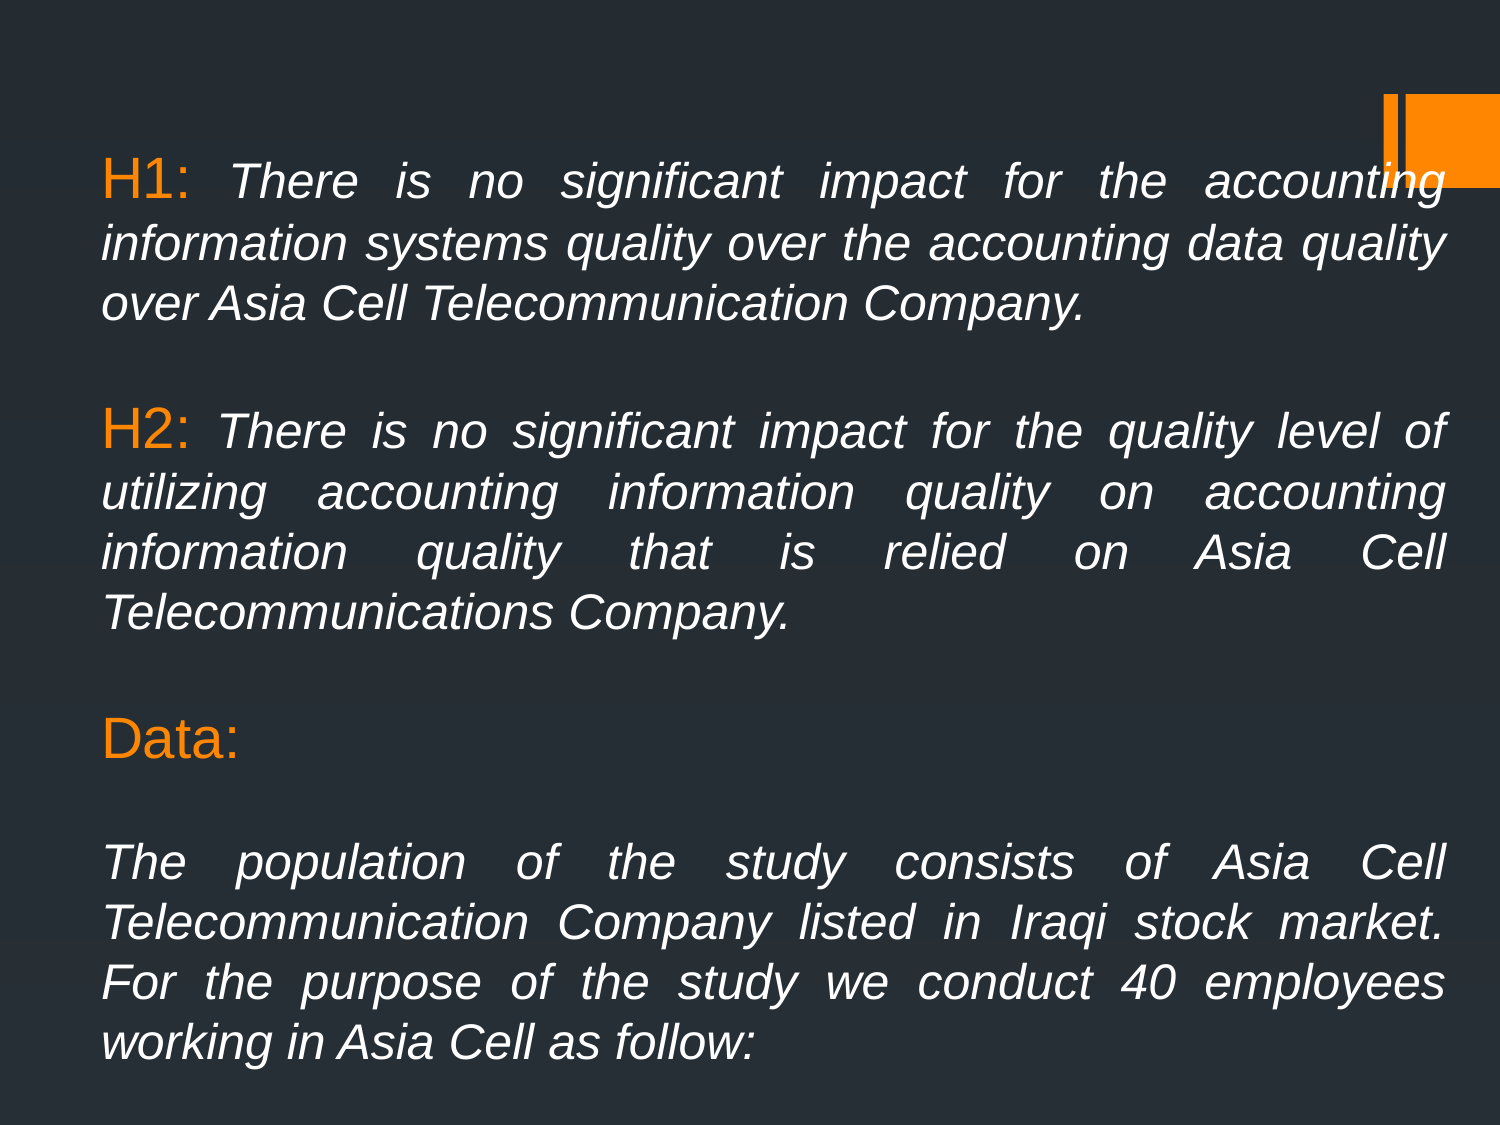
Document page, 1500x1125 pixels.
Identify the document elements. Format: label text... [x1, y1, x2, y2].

text_box H1: There is no significant impact for the accounting information systems quality over the accounting data quality over Asia Cell Telecommunication Company. H2: There is no significant impact for the quality level of utilizing accounting information quality on accounting information quality that is relied on Asia Cell Telecommunications Company. Data: The population of the study consists of Asia Cell Telecommunication Company listed in Iraqi stock market. For the purpose of the study we conduct 40 employees working in Asia Cell as follow: [86, 87, 1462, 1125]
